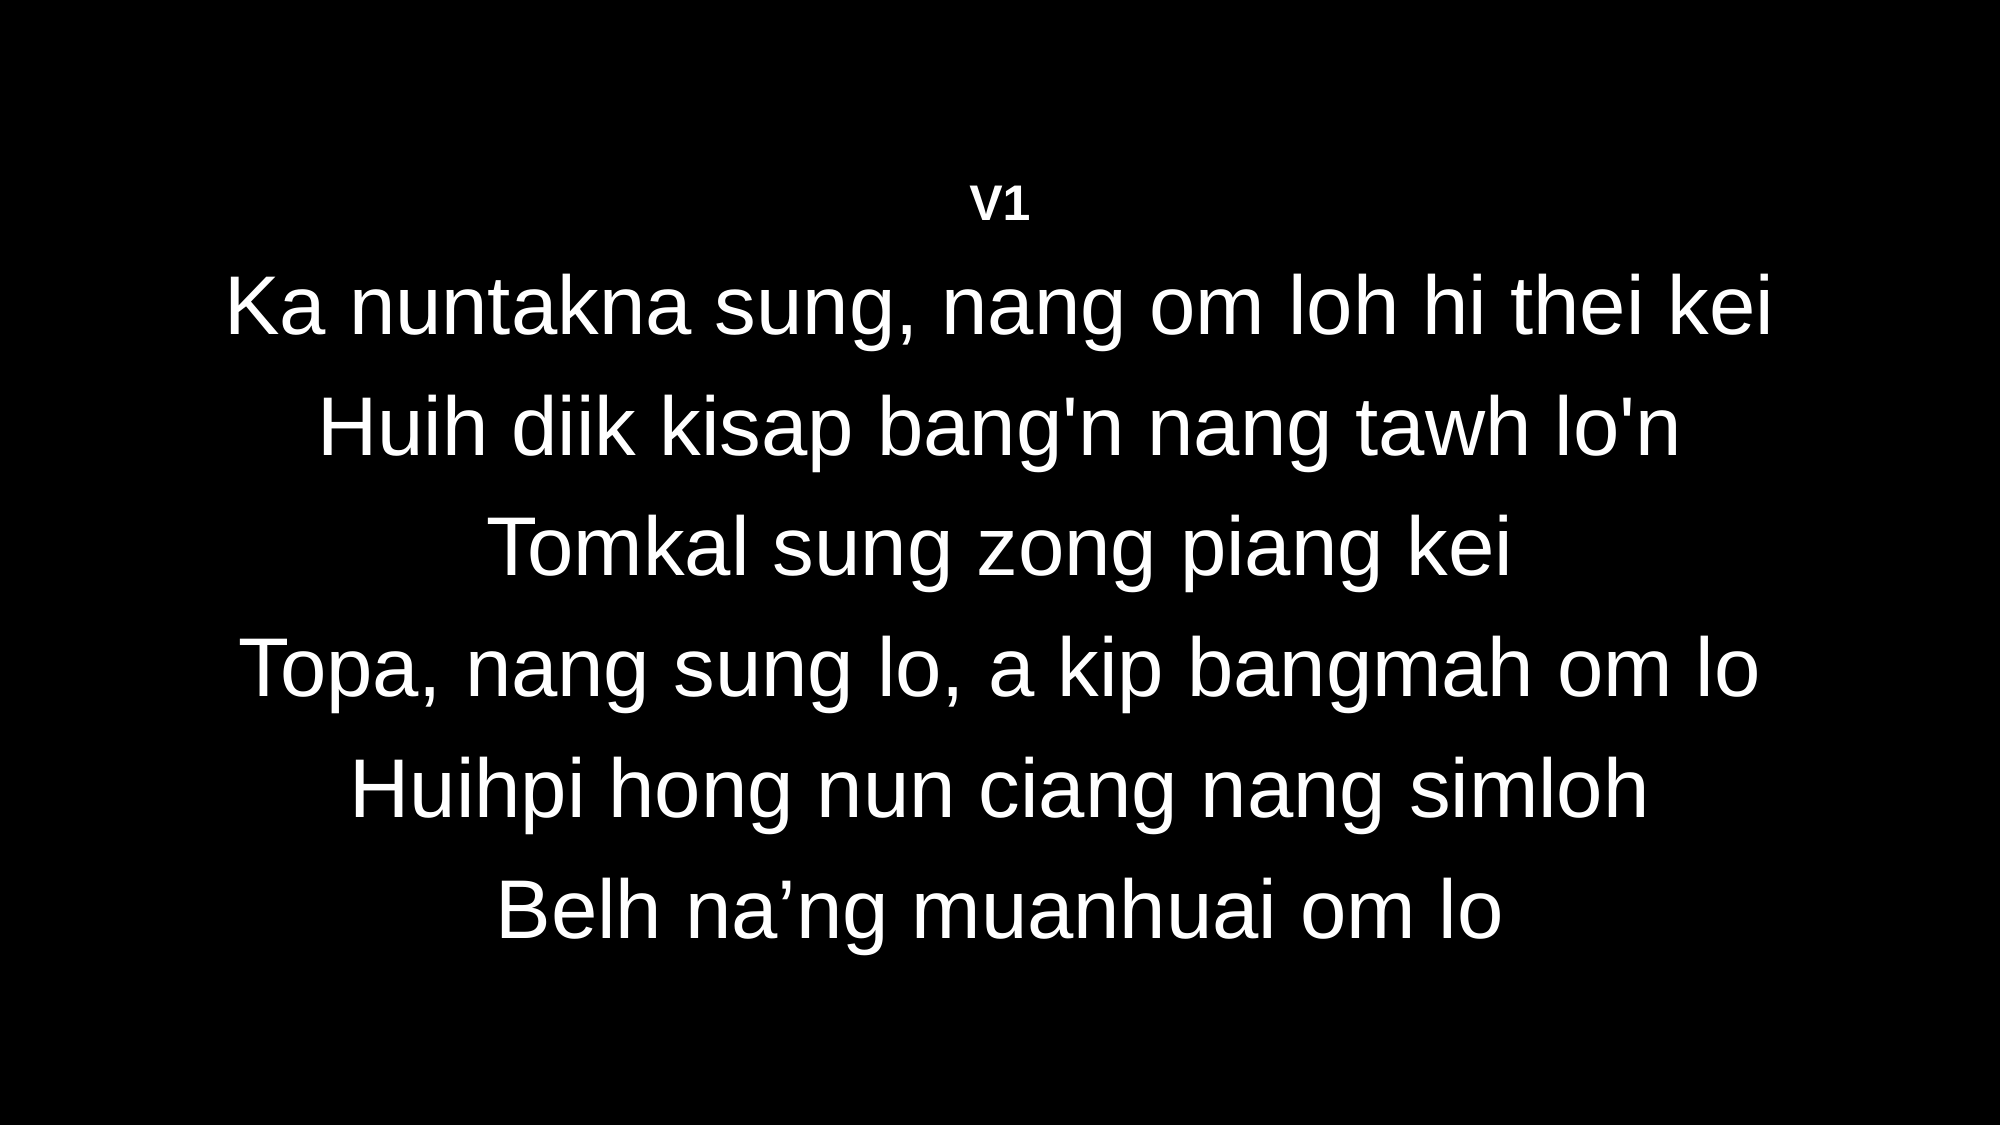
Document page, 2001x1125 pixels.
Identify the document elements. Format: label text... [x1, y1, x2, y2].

list V1 Ka nuntakna sung, nang om loh hi thei kei Huih diik kisap bang'n nang tawh lo'n Tomkal sung zong piang kei Topa, nang sung lo, a kip bangmah om lo Huihpi hong nun ciang nang simloh Belh na’ng muanhuai om lo [68, 75, 1932, 1050]
